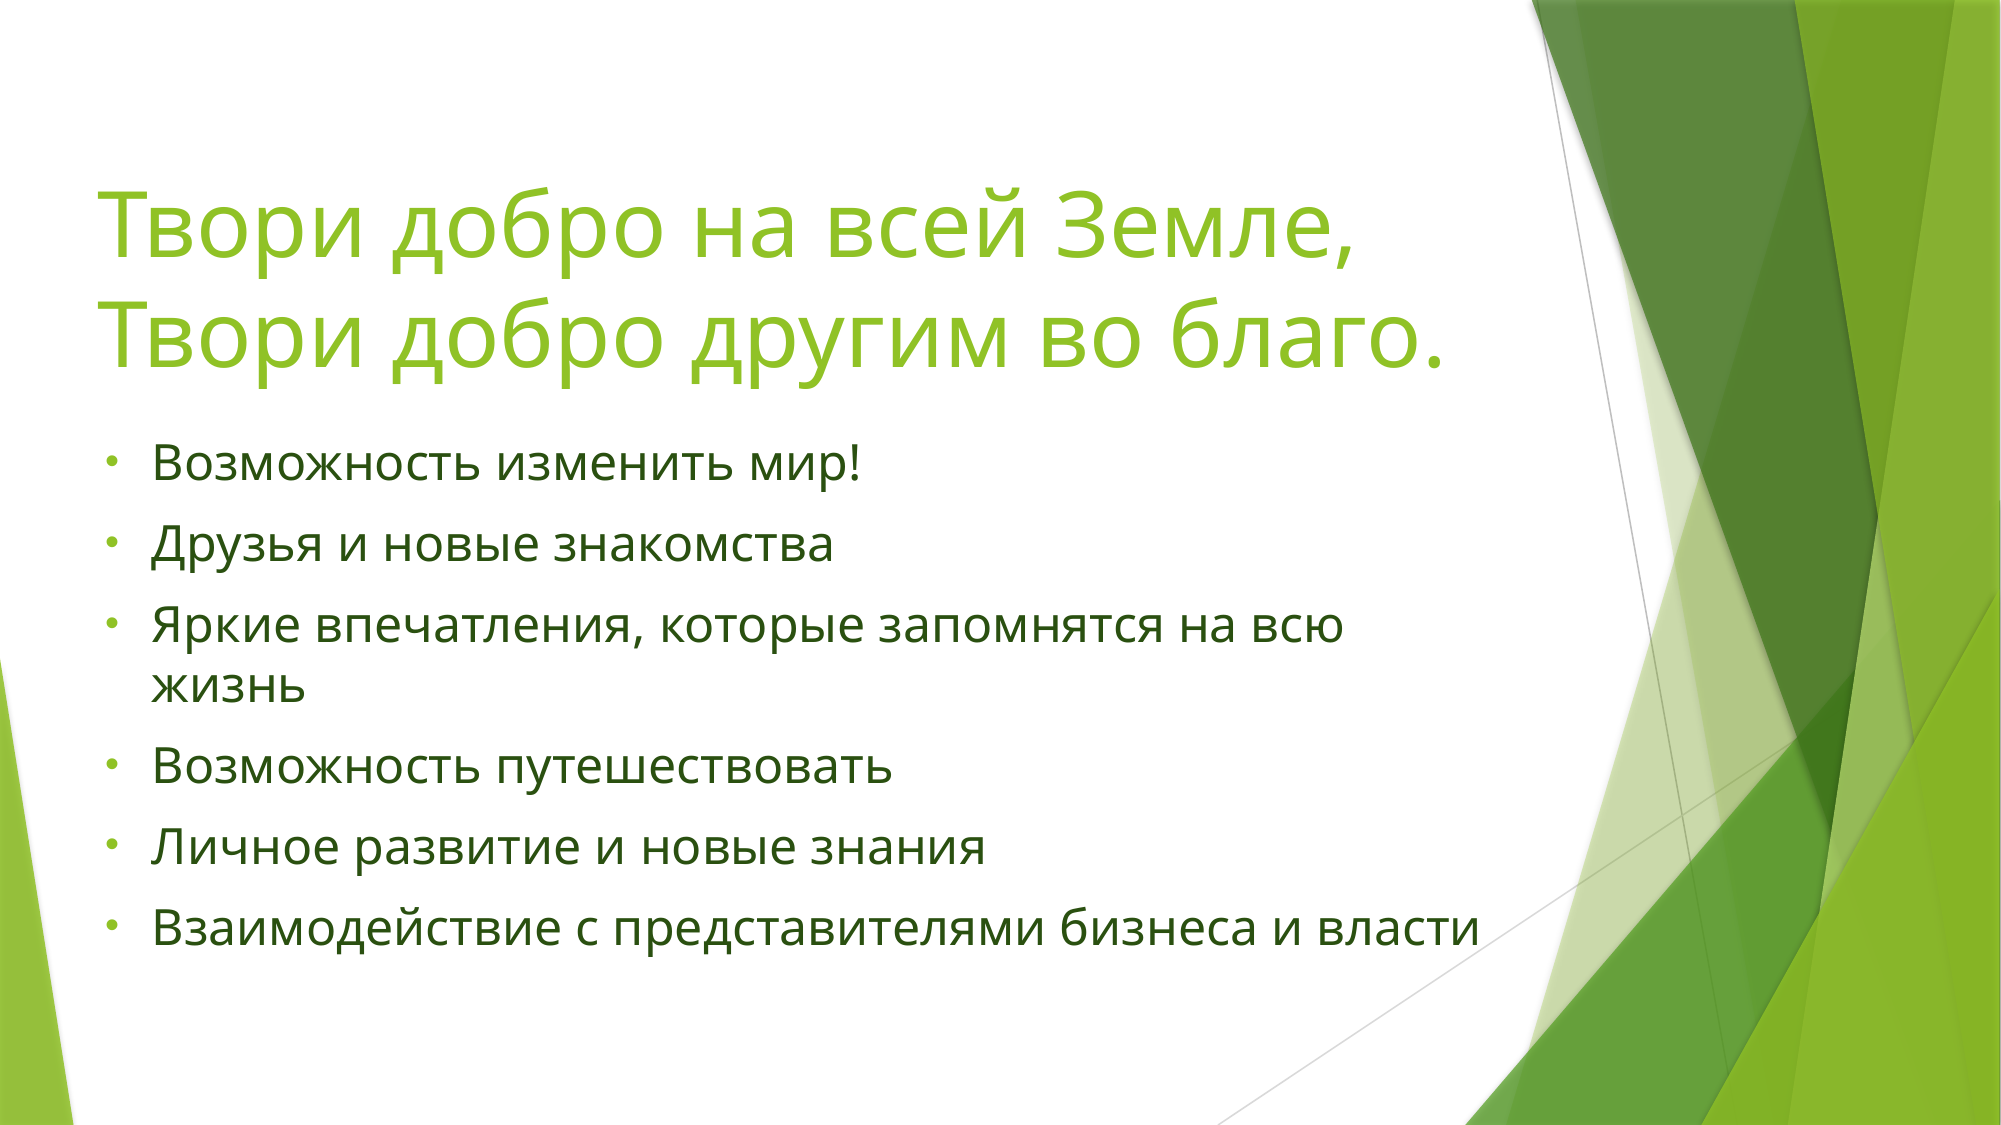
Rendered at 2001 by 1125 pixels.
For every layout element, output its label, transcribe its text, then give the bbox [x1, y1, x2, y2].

title Твори добро на всей Земле, Твори добро другим во благо. [82, 51, 1493, 611]
list Возможность изменить мир! Друзья и новые знакомства Яркие впечатления, которые запомнятся на всю жизнь Возможность путешествовать Личное развитие и новые знания Взаимодействие с представителями бизнеса и власти [89, 644, 1501, 903]
